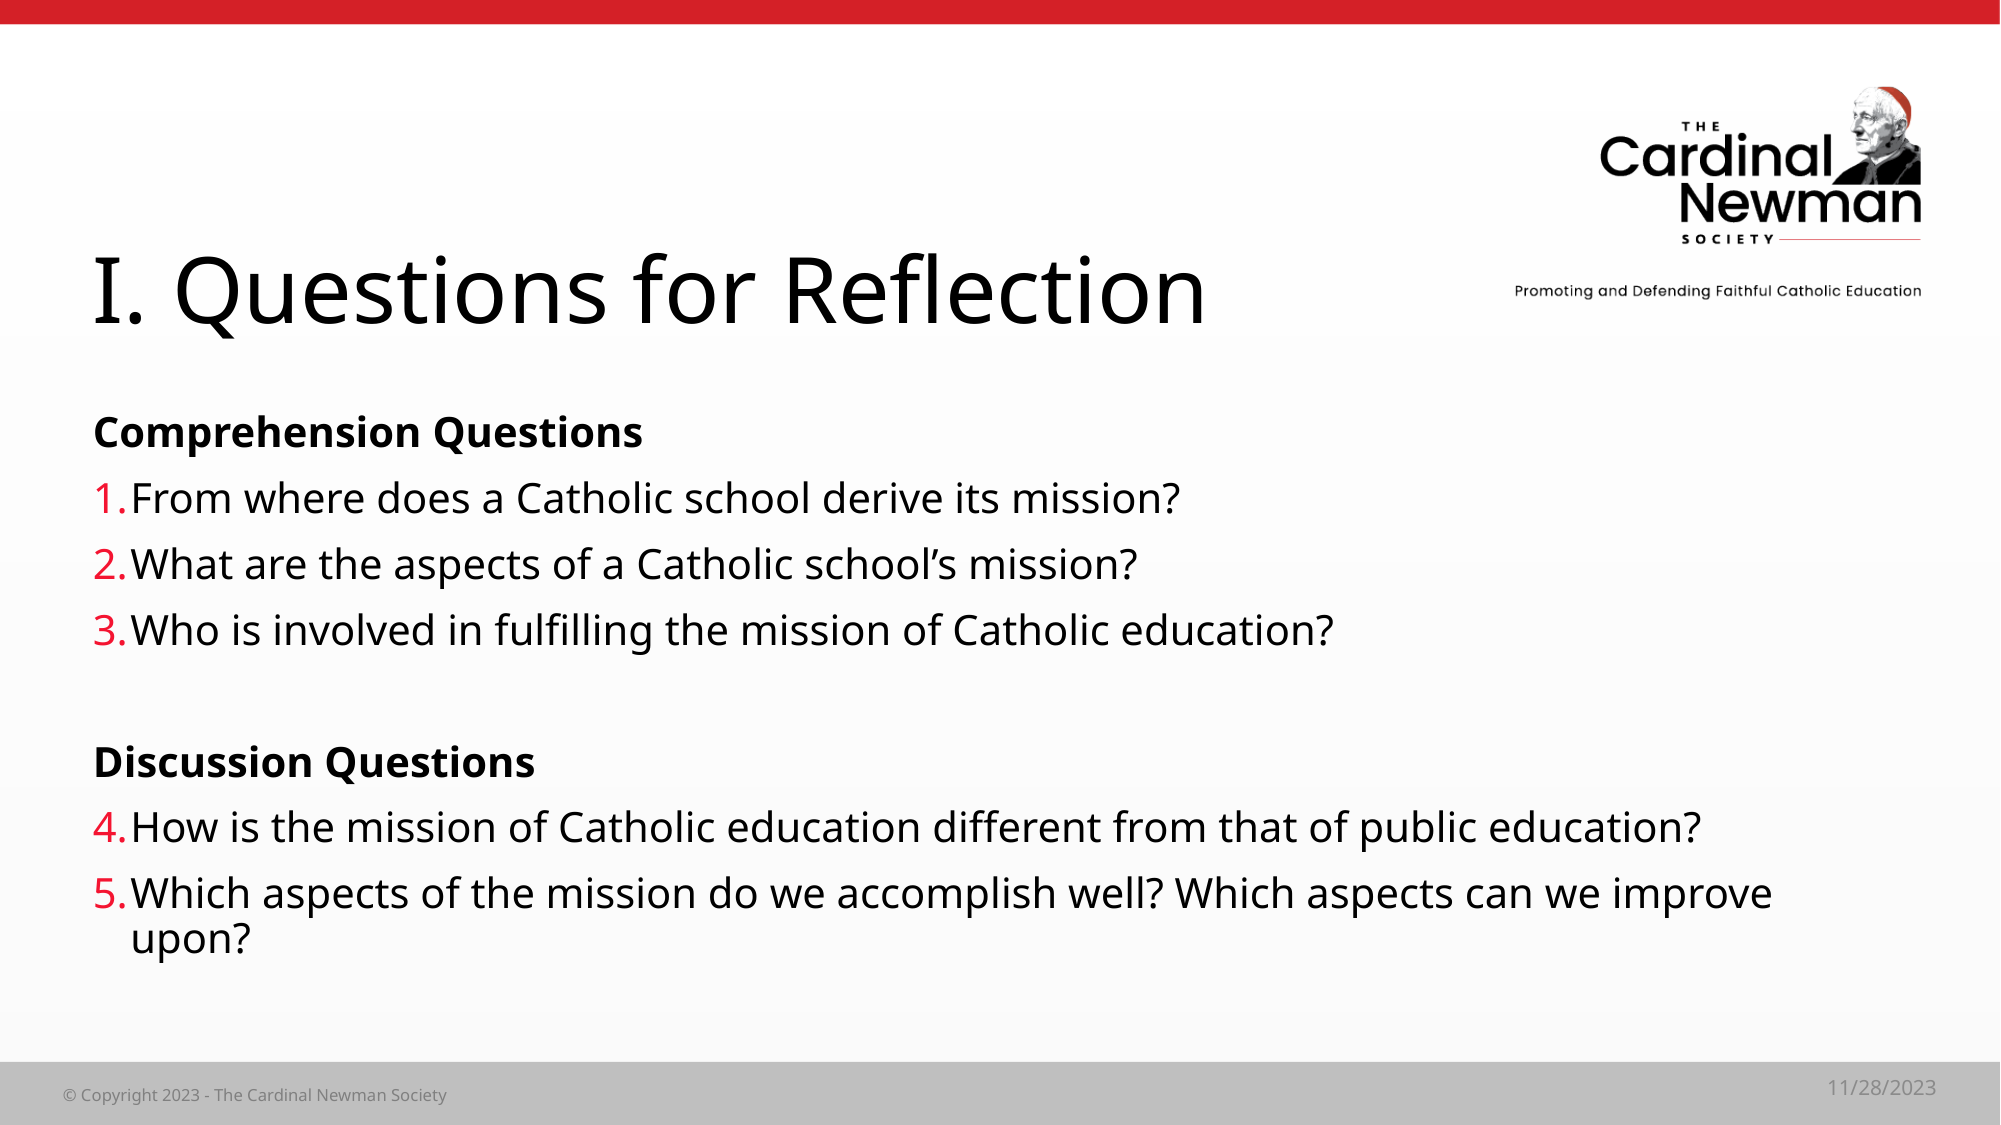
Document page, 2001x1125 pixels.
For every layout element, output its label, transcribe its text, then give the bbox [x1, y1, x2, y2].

picture [0, 0, 2000, 331]
title I. Questions for Reflection [78, 237, 1473, 404]
list Comprehension Questions From where does a Catholic school derive its mission? What are the aspects of a Catholic school’s mission? Who is involved in fulfilling the mission of Catholic education? Discussion Questions How is the mission of Catholic education different from that of public education? Which aspects of the mission do we accomplish well? Which aspects can we improve upon? [78, 404, 1913, 968]
